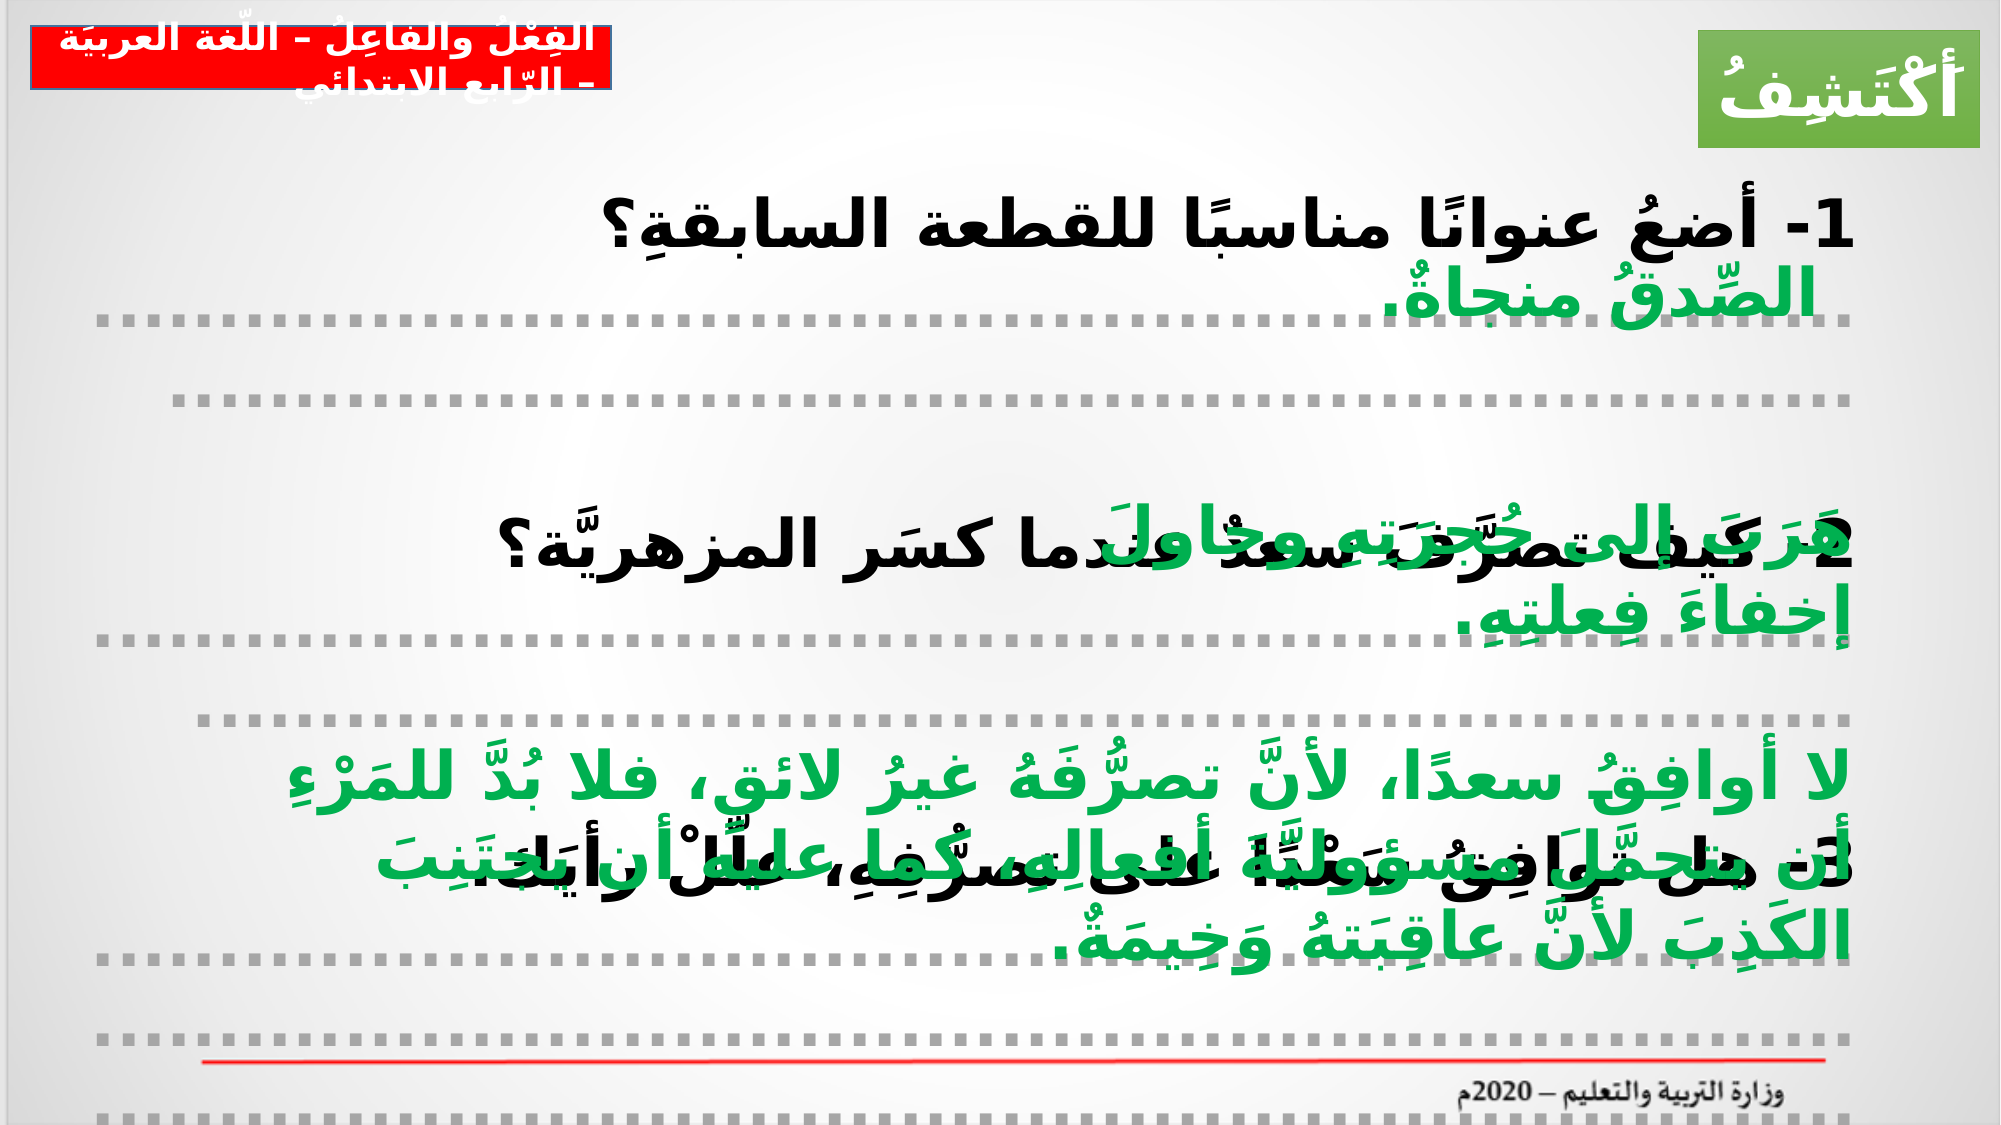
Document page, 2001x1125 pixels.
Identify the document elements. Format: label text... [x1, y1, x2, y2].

picture [0, 0, 2001, 1125]
text_box الصِّدقُ منجاةٌ. [1299, 242, 1835, 338]
text_box 1- أضعُ عنوانًا مناسبًا للقطعة السابقةِ؟ ......................................................................................................................................... 2- كيف تصرَّفَ سعدٌ عندما كسَر المزهريَّة؟ ........................................................................................................................................ 3- هل توافِقُ سَعْدًا على تصرُّفِهِ، علّلْ رأيَك. ......................................................................................................................................................................................................................................... [53, 173, 1874, 1125]
text_box لا أوافِقُ سعدًا، لأنَّ تصرُّفَهُ غيرُ لائقٍ، فلا بُدَّ للمَرْءِ أن يتحمَّلَ مسؤوليَّةَ أفعالِهِ، كما عليه أن يجتَنِبَ الكَذِبَ لأنَّ عاقِبَتهُ وَخِيمَةٌ. [199, 725, 1869, 981]
text_box هَرَبَ إلى حُجرَتِهِ وحاولَ إخفاءَ فِعلتِهِ. [963, 480, 1869, 656]
text_box الفِعْلُ والفاعِلُ – اللّغة العربيَة – الرّابع الابتدائي [30, 25, 612, 90]
text_box أَكْتَشِفُ [1698, 30, 1980, 148]
